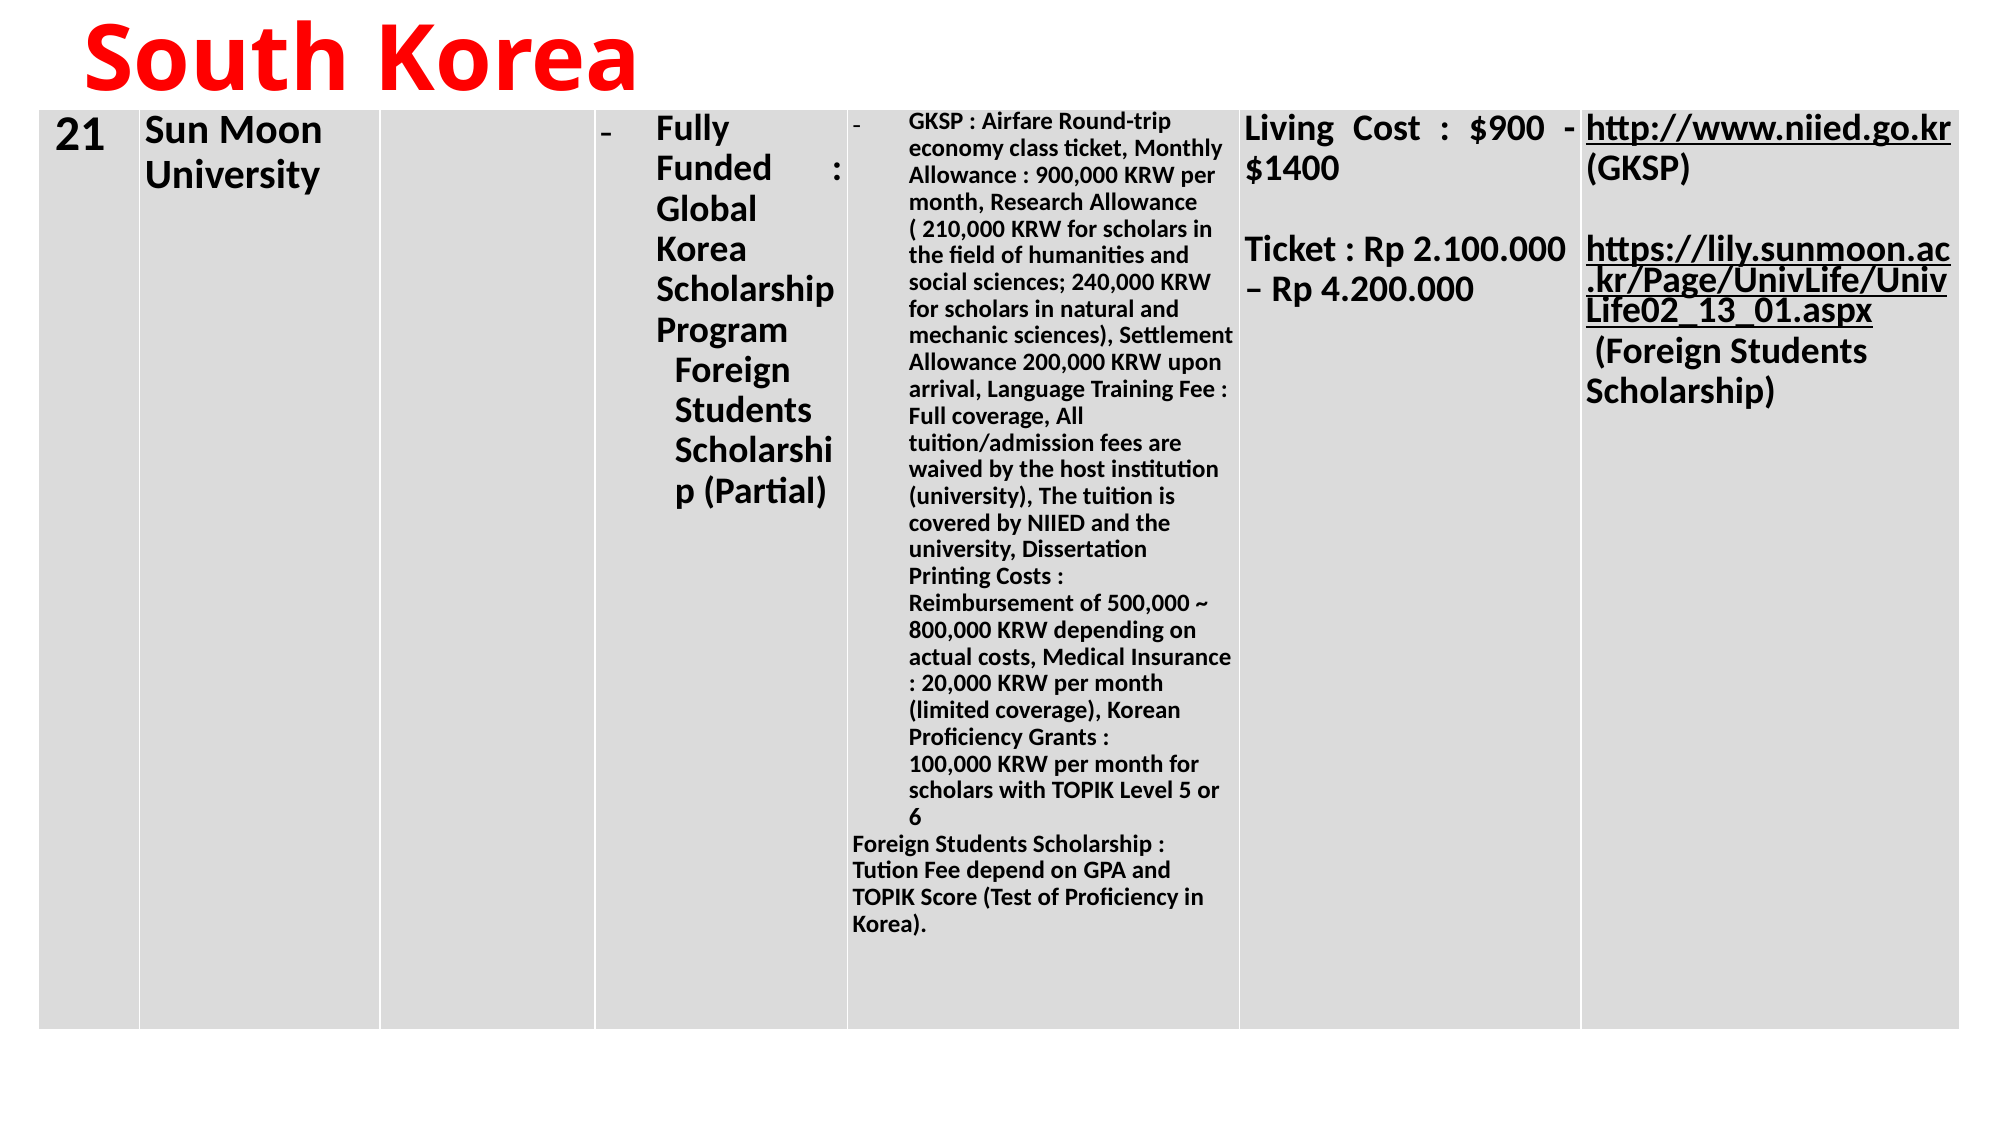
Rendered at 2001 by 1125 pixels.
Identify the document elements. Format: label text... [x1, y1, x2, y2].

table_header Sun Moon University [140, 110, 379, 1029]
title South Korea [68, 0, 1794, 109]
table_header GKSP : Airfare Round-trip economy class ticket, Monthly Allowance : 900,000 KRW per month, Research Allowance ( 210,000 KRW for scholars in the field of humanities and social sciences; 240,000 KRW for scholars in natural and mechanic sciences), Settlement Allowance 200,000 KRW upon arrival, Language Training Fee : Full coverage, All tuition/admission fees are waived by the host institution (university), The tuition is covered by NIIED and the university, Dissertation Printing Costs : Reimbursement of 500,000 ~ 800,000 KRW depending on actual costs, Medical Insurance : 20,000 KRW per month (limited coverage), Korean Proficiency Grants : 100,000 KRW per month for scholars with TOPIK Level 5 or 6 Foreign Students Scholarship : Tution Fee depend on GPA and TOPIK Score (Test of Proficiency in Korea). [848, 110, 1239, 1029]
table_header 21 [39, 110, 139, 1029]
table_header [381, 110, 594, 1029]
table_header http://www.niied.go.kr (GKSP) https://lily.sunmoon.ac.kr/Page/UnivLife/UnivLife02_13_01.aspx (Foreign Students Scholarship) [1582, 110, 1959, 1029]
table_header Fully Funded : Global Korea Scholarship Program Foreign Students Scholarship (Partial) [596, 110, 847, 1029]
table_header Living Cost : $900 - $1400 Ticket : Rp 2.100.000 – Rp 4.200.000 [1240, 110, 1580, 1029]
